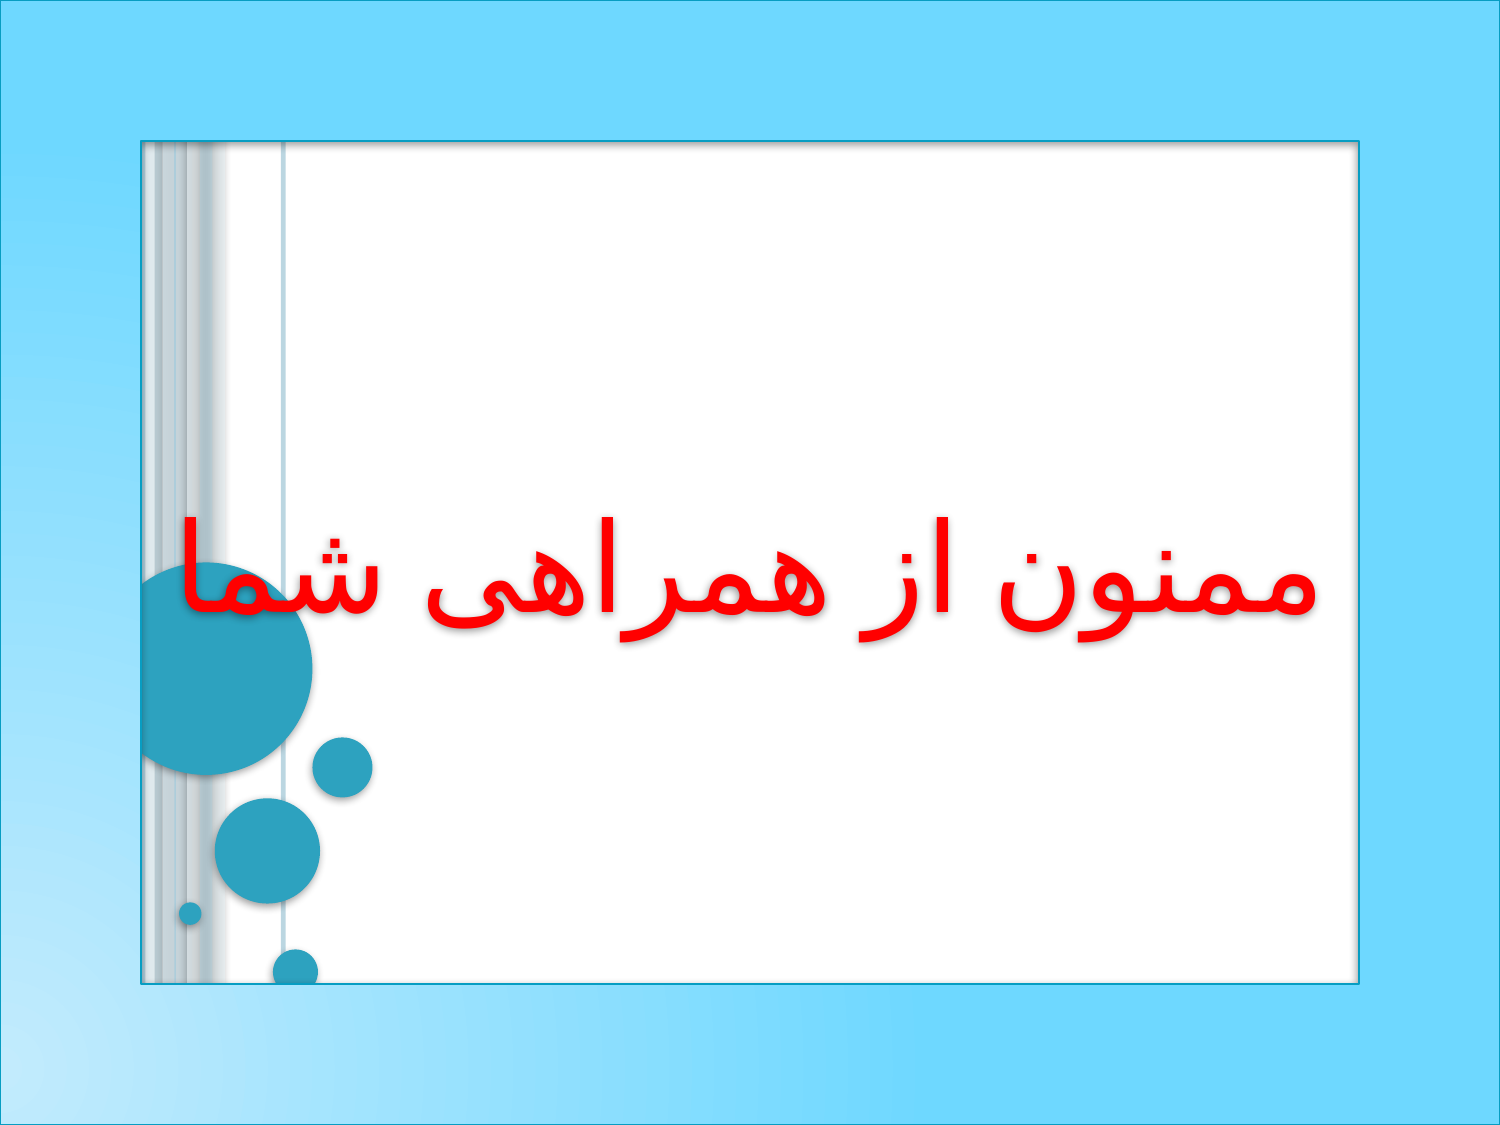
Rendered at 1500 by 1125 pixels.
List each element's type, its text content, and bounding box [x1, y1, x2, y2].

text_box ممنون از همراهی شما [0, 0, 1500, 1125]
